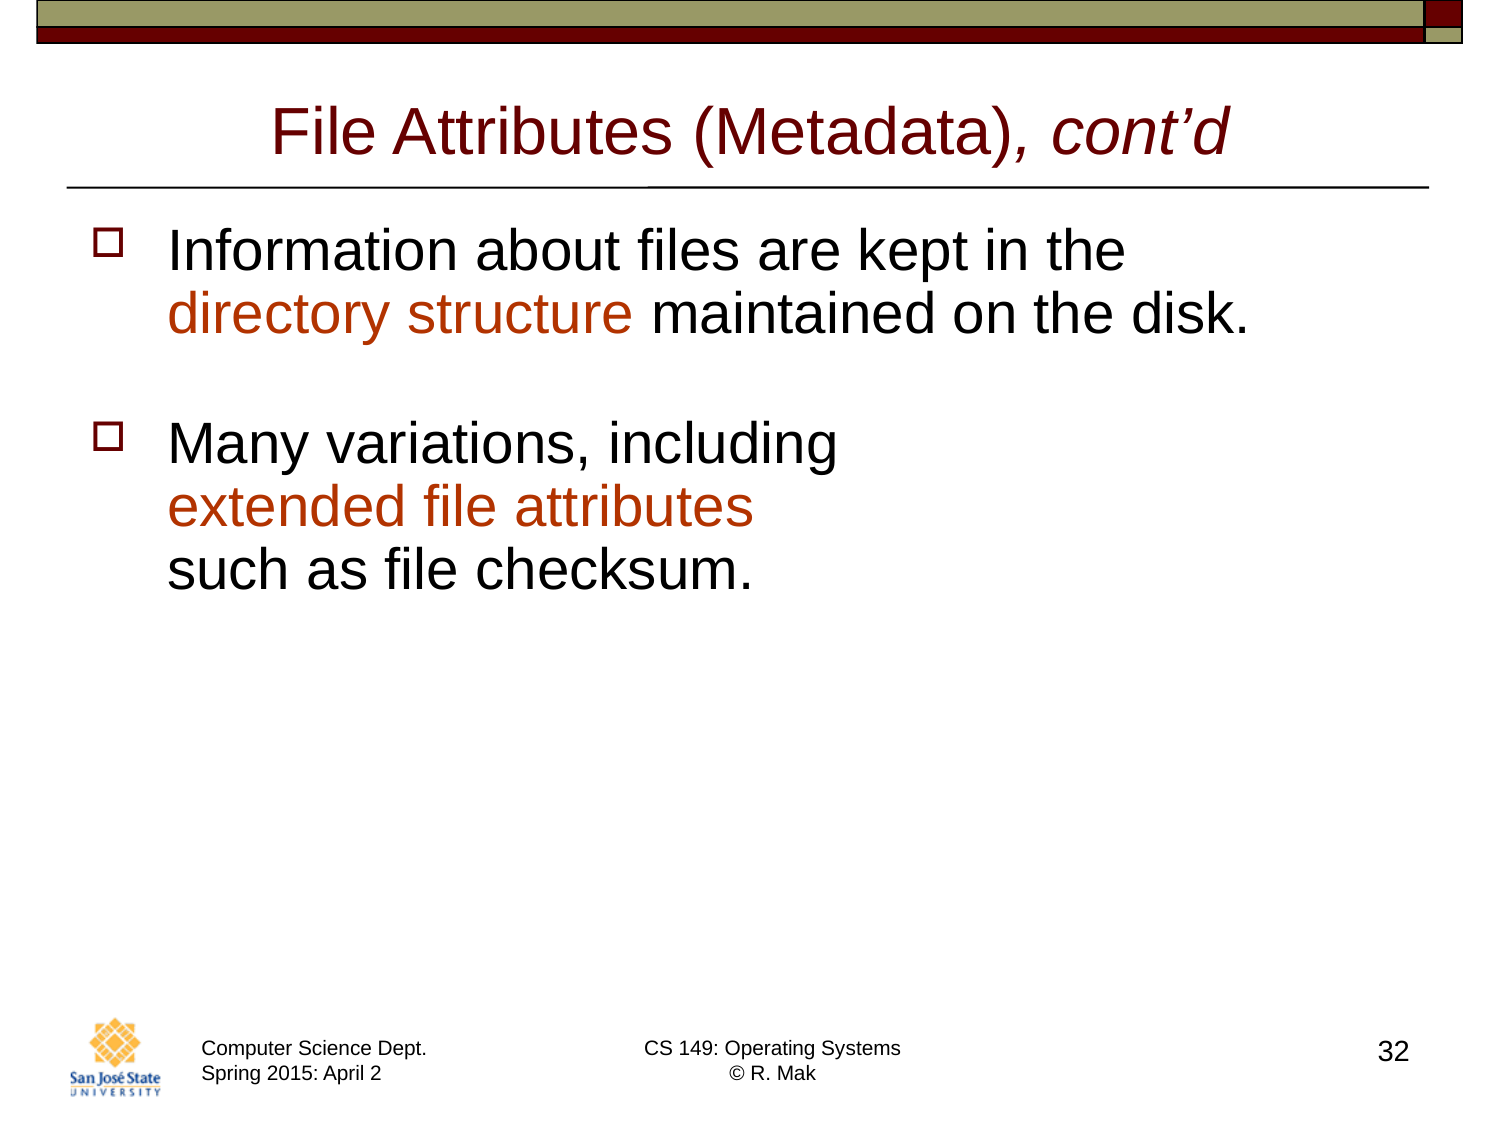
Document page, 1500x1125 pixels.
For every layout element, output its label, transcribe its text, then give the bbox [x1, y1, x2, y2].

list Information about files are kept in the directory structure maintained on the disk. Many variations, including extended file attributes such as file checksum. [75, 212, 1425, 1006]
slide_number 32 [1112, 1025, 1425, 1100]
title File Attributes (Metadata), cont’d [75, 67, 1425, 175]
picture [60, 1012, 166, 1112]
